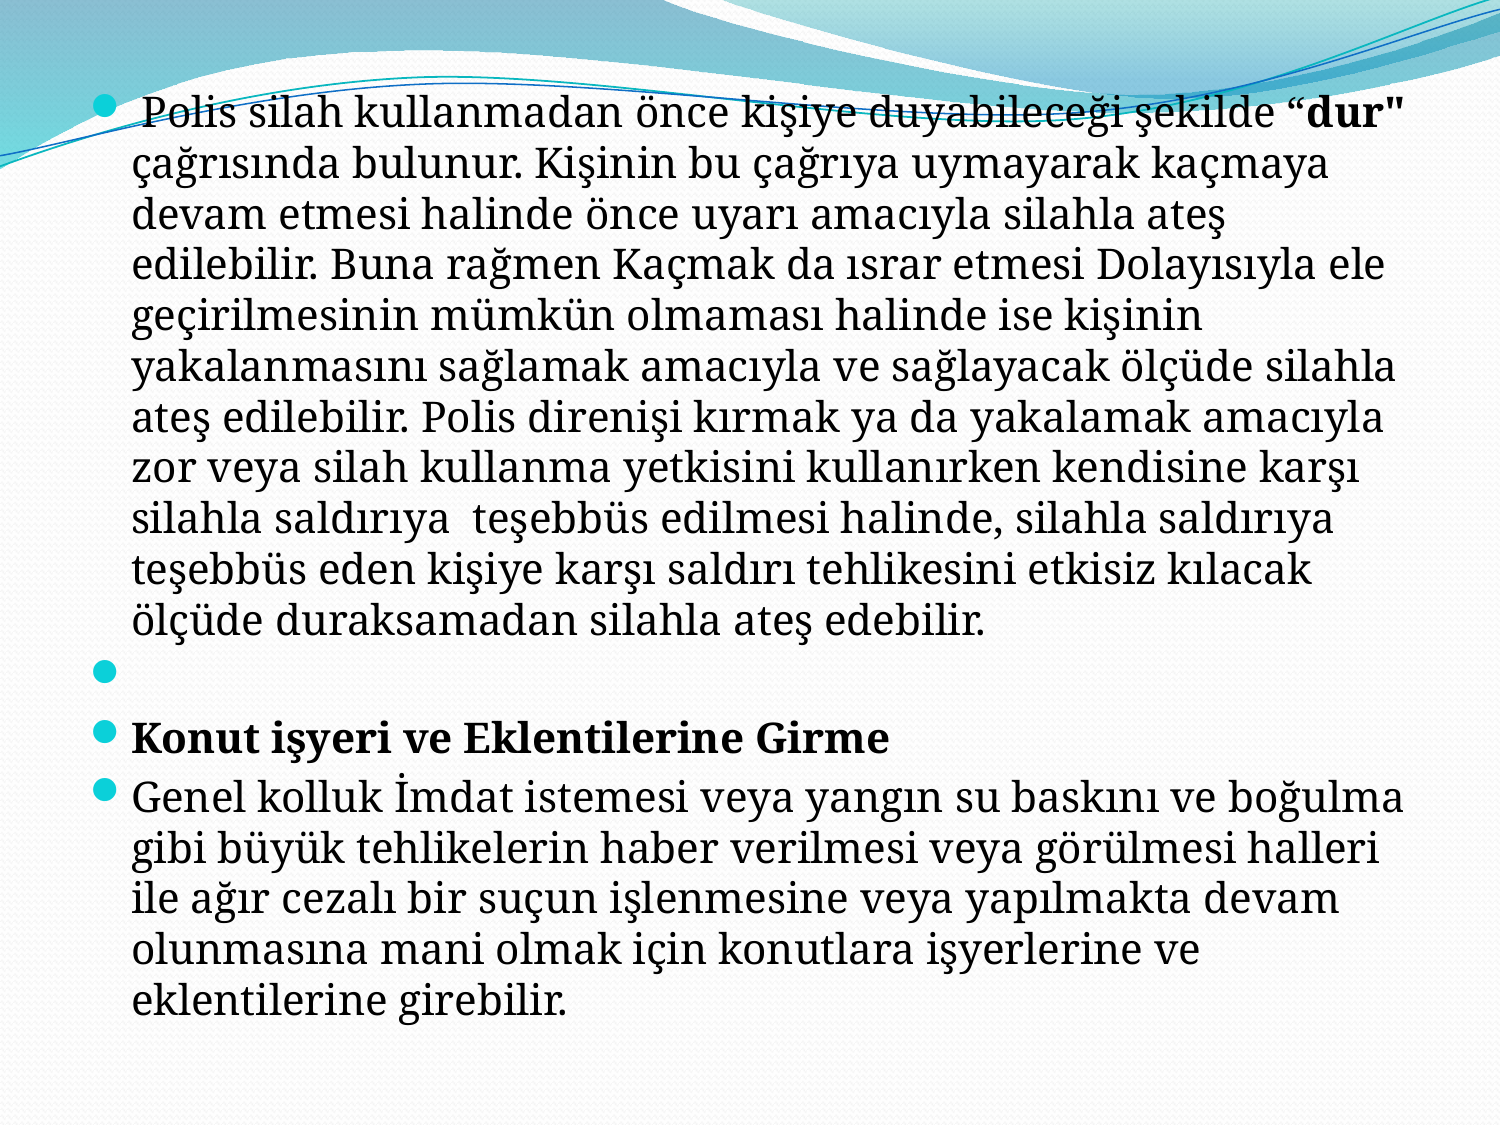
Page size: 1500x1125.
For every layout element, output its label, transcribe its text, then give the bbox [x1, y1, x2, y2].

list Polis silah kullanmadan önce kişiye duyabileceği şekilde “dur" çağrısında bulunur. Kişinin bu çağrıya uymayarak kaçmaya devam etmesi halinde önce uyarı amacıyla silahla ateş edilebilir. Buna rağmen Kaçmak da ısrar etmesi Dolayısıyla ele geçirilmesinin mümkün olmaması halinde ise kişinin yakalanmasını sağlamak amacıyla ve sağlayacak ölçüde silahla ateş edilebilir. Polis direnişi kırmak ya da yakalamak amacıyla zor veya silah kullanma yetkisini kullanırken kendisine karşı silahla saldırıya teşebbüs edilmesi halinde, silahla saldırıya teşebbüs eden kişiye karşı saldırı tehlikesini etkisiz kılacak ölçüde duraksamadan silahla ateş edebilir. Konut işyeri ve Eklentilerine Girme Genel kolluk İmdat istemesi veya yangın su baskını ve boğulma gibi büyük tehlikelerin haber verilmesi veya görülmesi halleri ile ağır cezalı bir suçun işlenmesine veya yapılmakta devam olunmasına mani olmak için konutlara işyerlerine ve eklentilerine girebilir. [75, 78, 1425, 1038]
